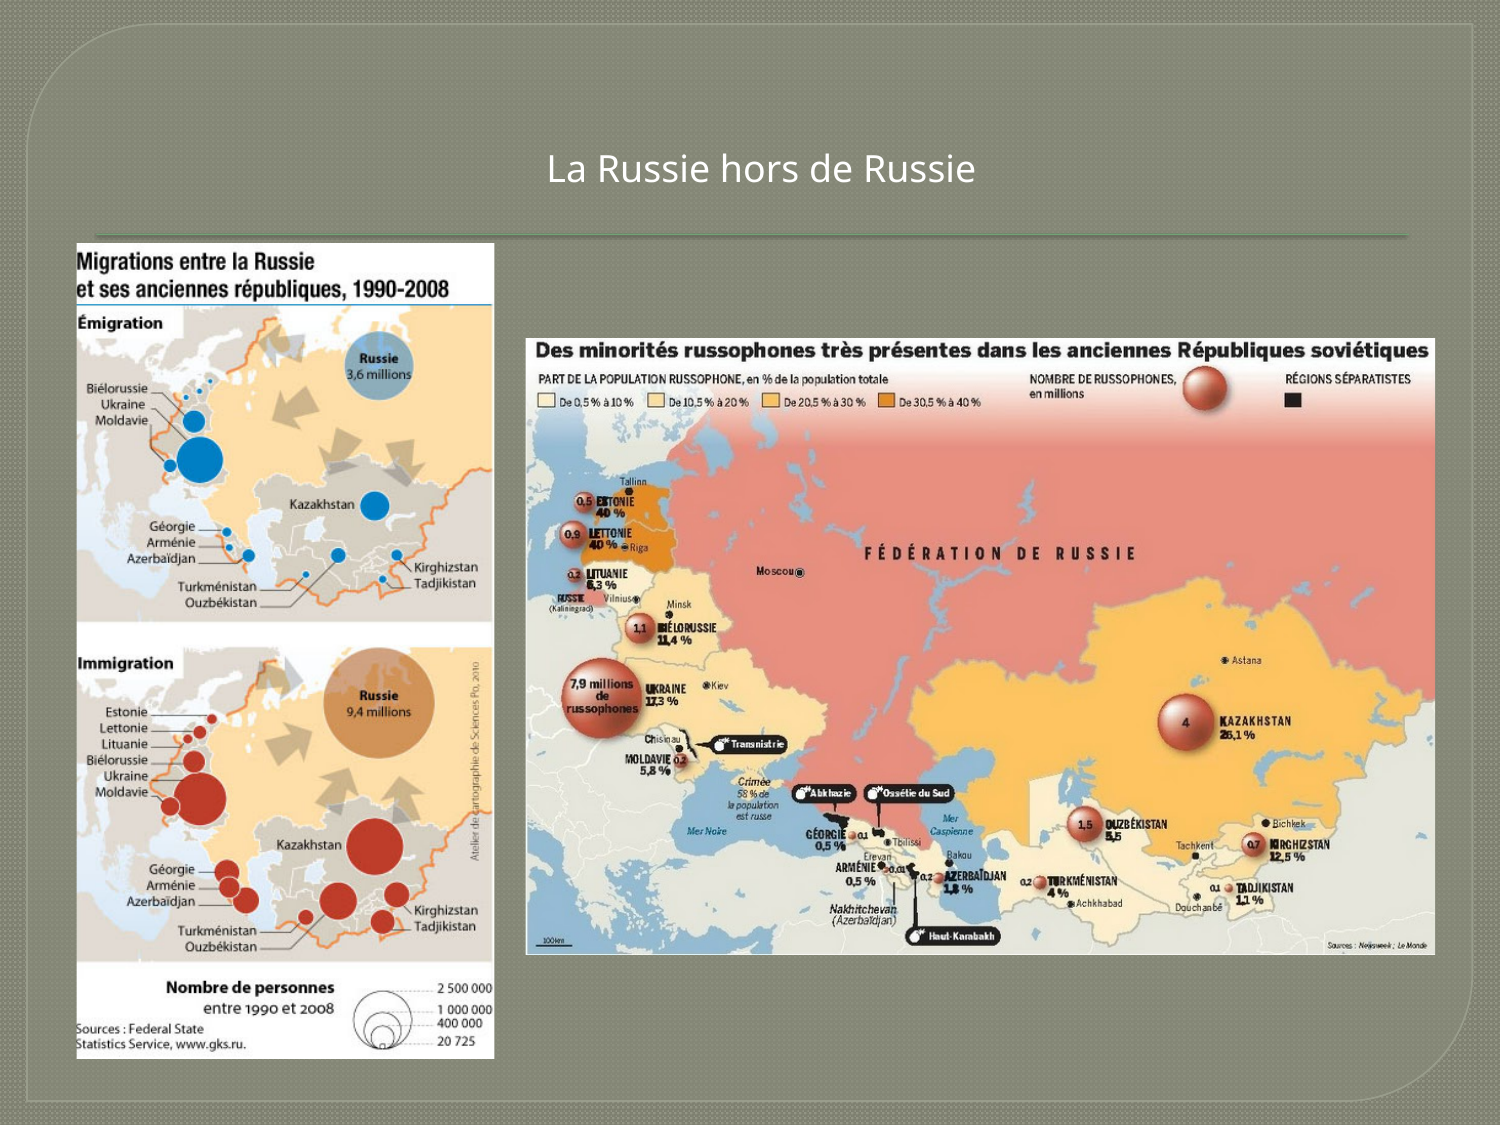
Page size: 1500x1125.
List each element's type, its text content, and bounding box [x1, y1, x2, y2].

picture [76, 243, 495, 1059]
text_box La Russie hors de Russie [478, 137, 1046, 197]
picture [525, 337, 1436, 956]
